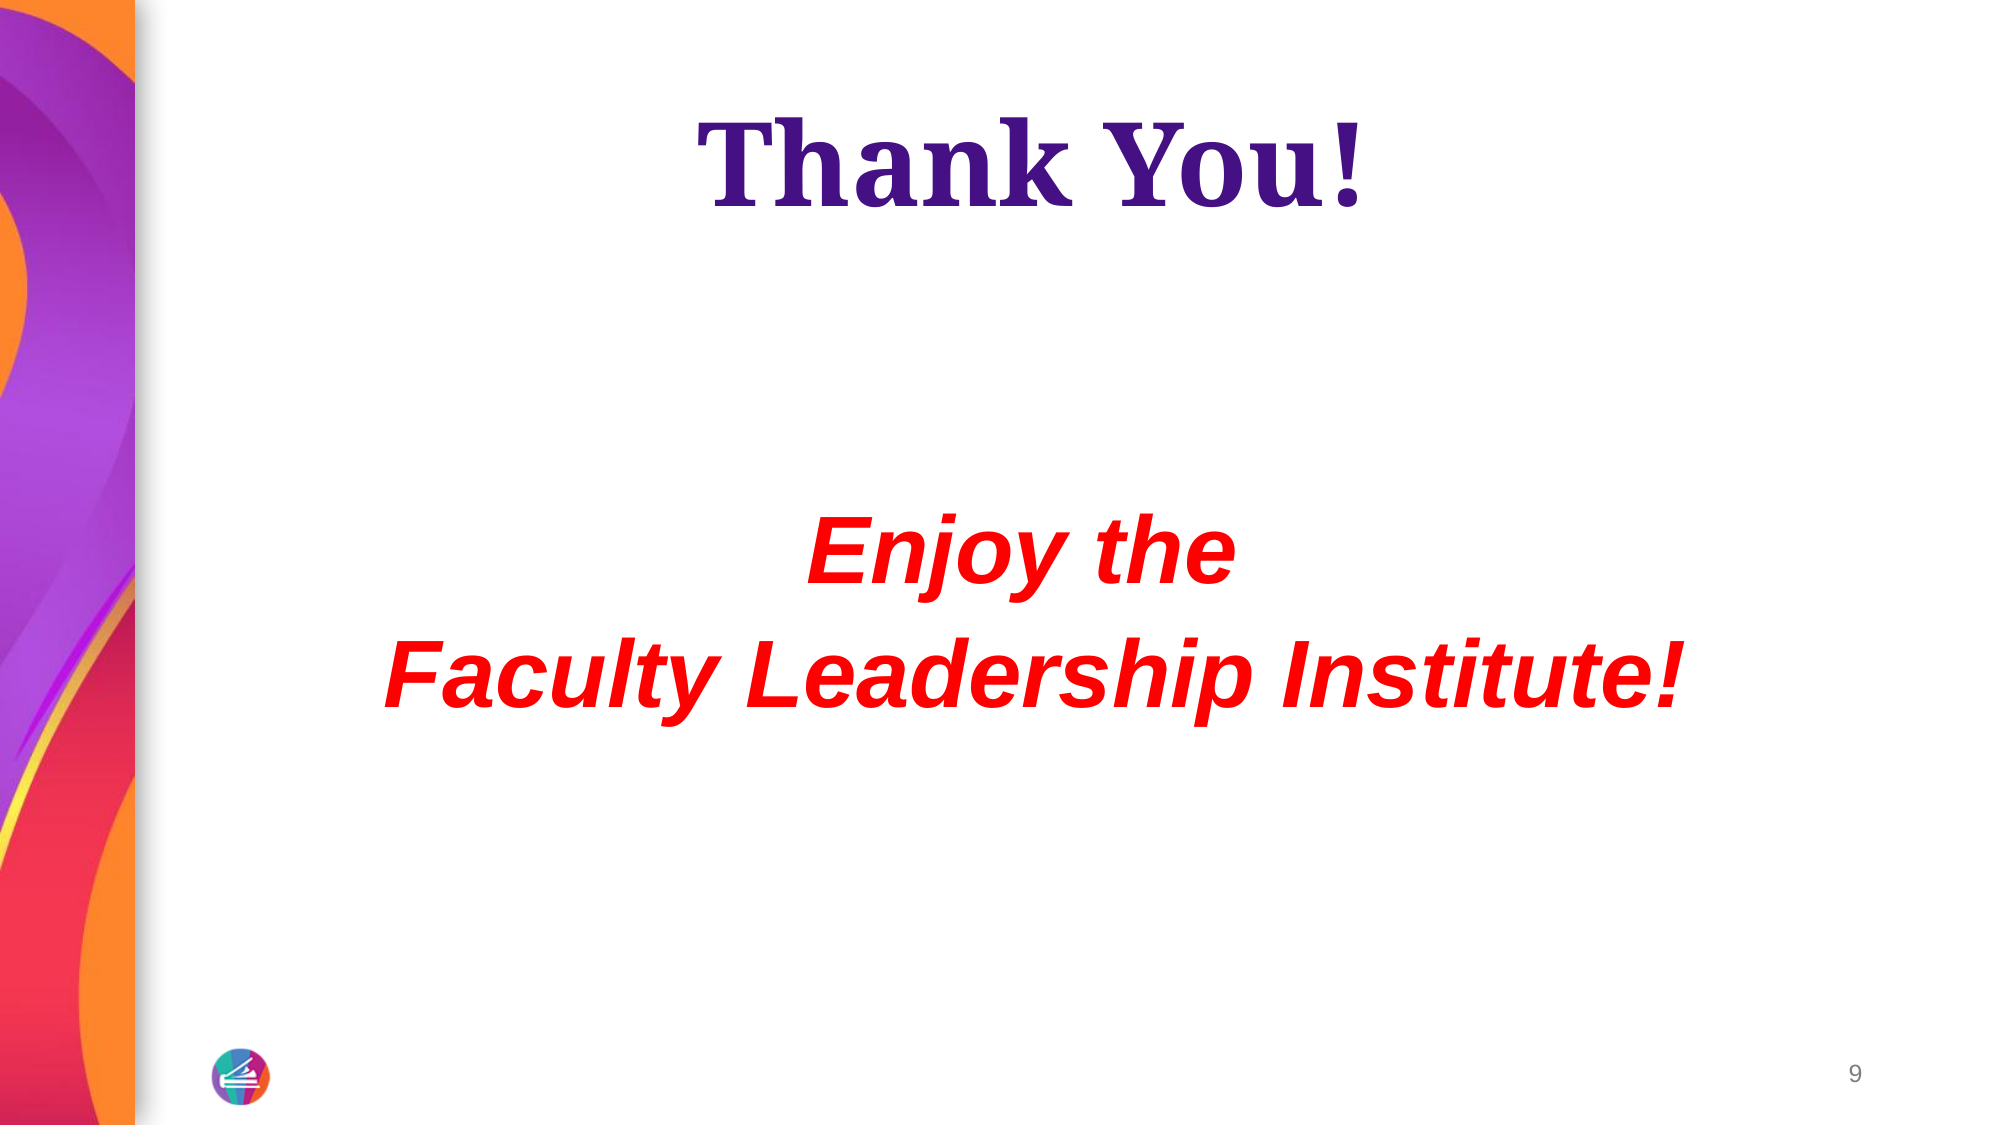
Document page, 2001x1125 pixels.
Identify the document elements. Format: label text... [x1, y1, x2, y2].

title Thank You! [209, 59, 1858, 278]
picture [0, 0, 135, 1125]
list Enjoy the Faculty Leadership Institute! [211, 208, 1860, 1020]
slide_number 9 [1712, 1042, 1863, 1103]
picture [209, 1046, 272, 1108]
